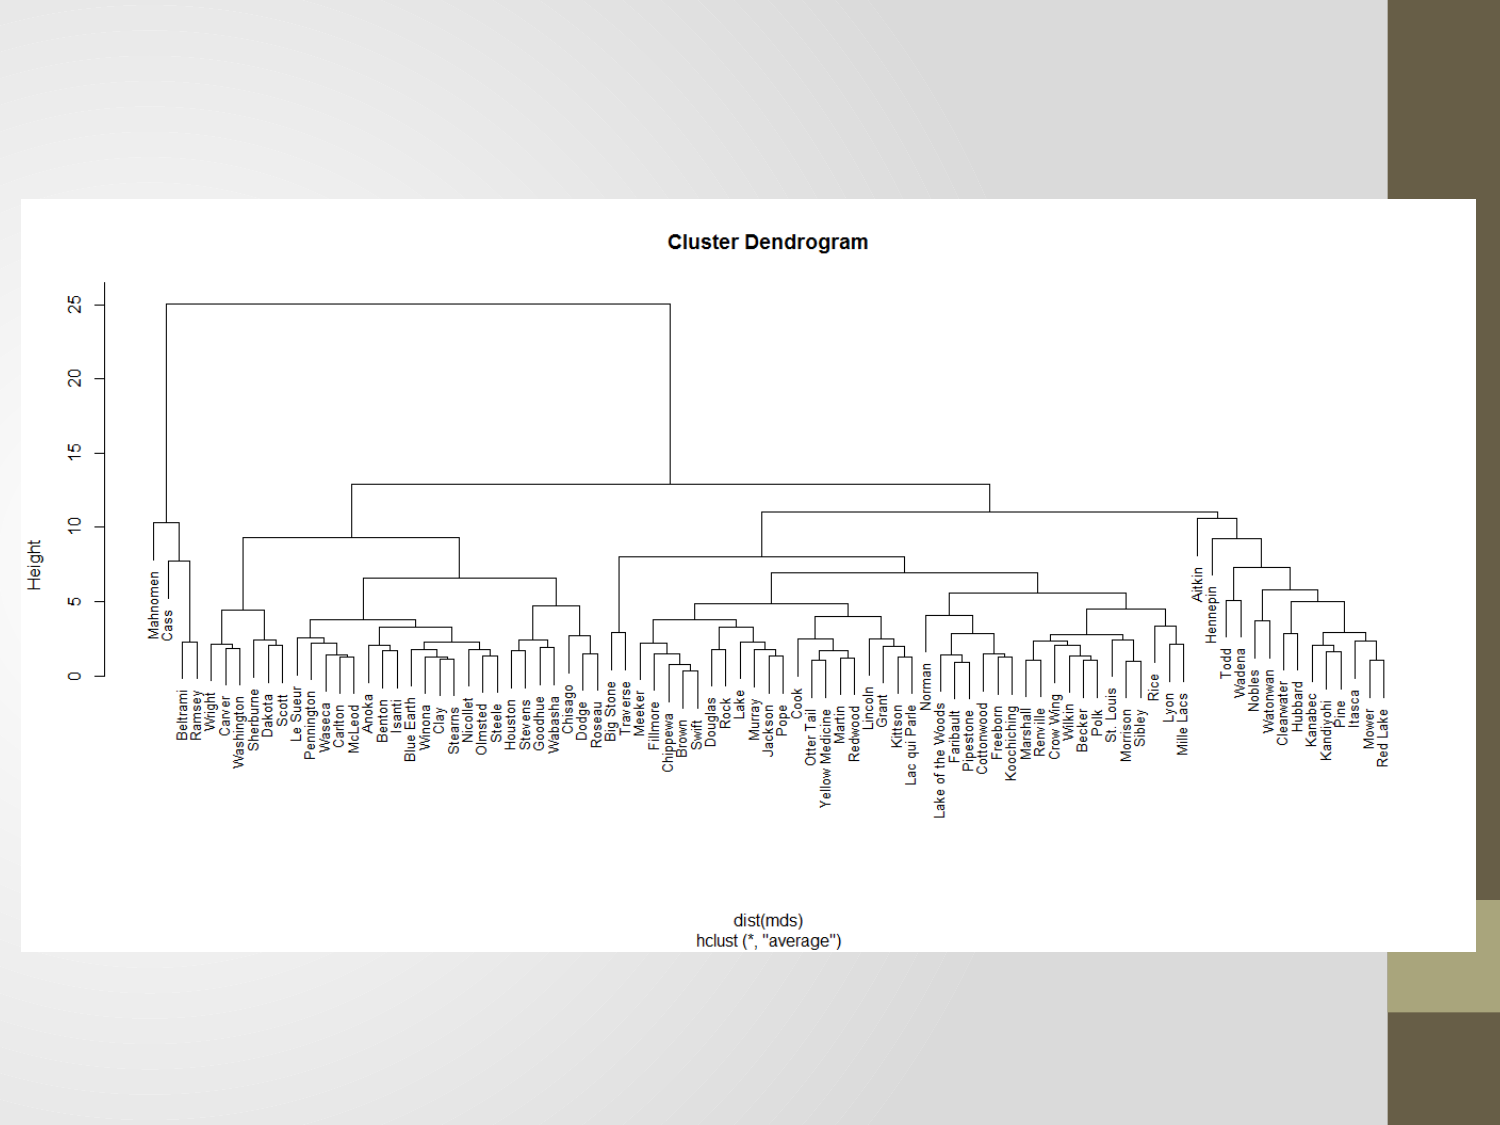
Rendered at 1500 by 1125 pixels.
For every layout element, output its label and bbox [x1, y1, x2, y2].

picture [21, 199, 1477, 952]
